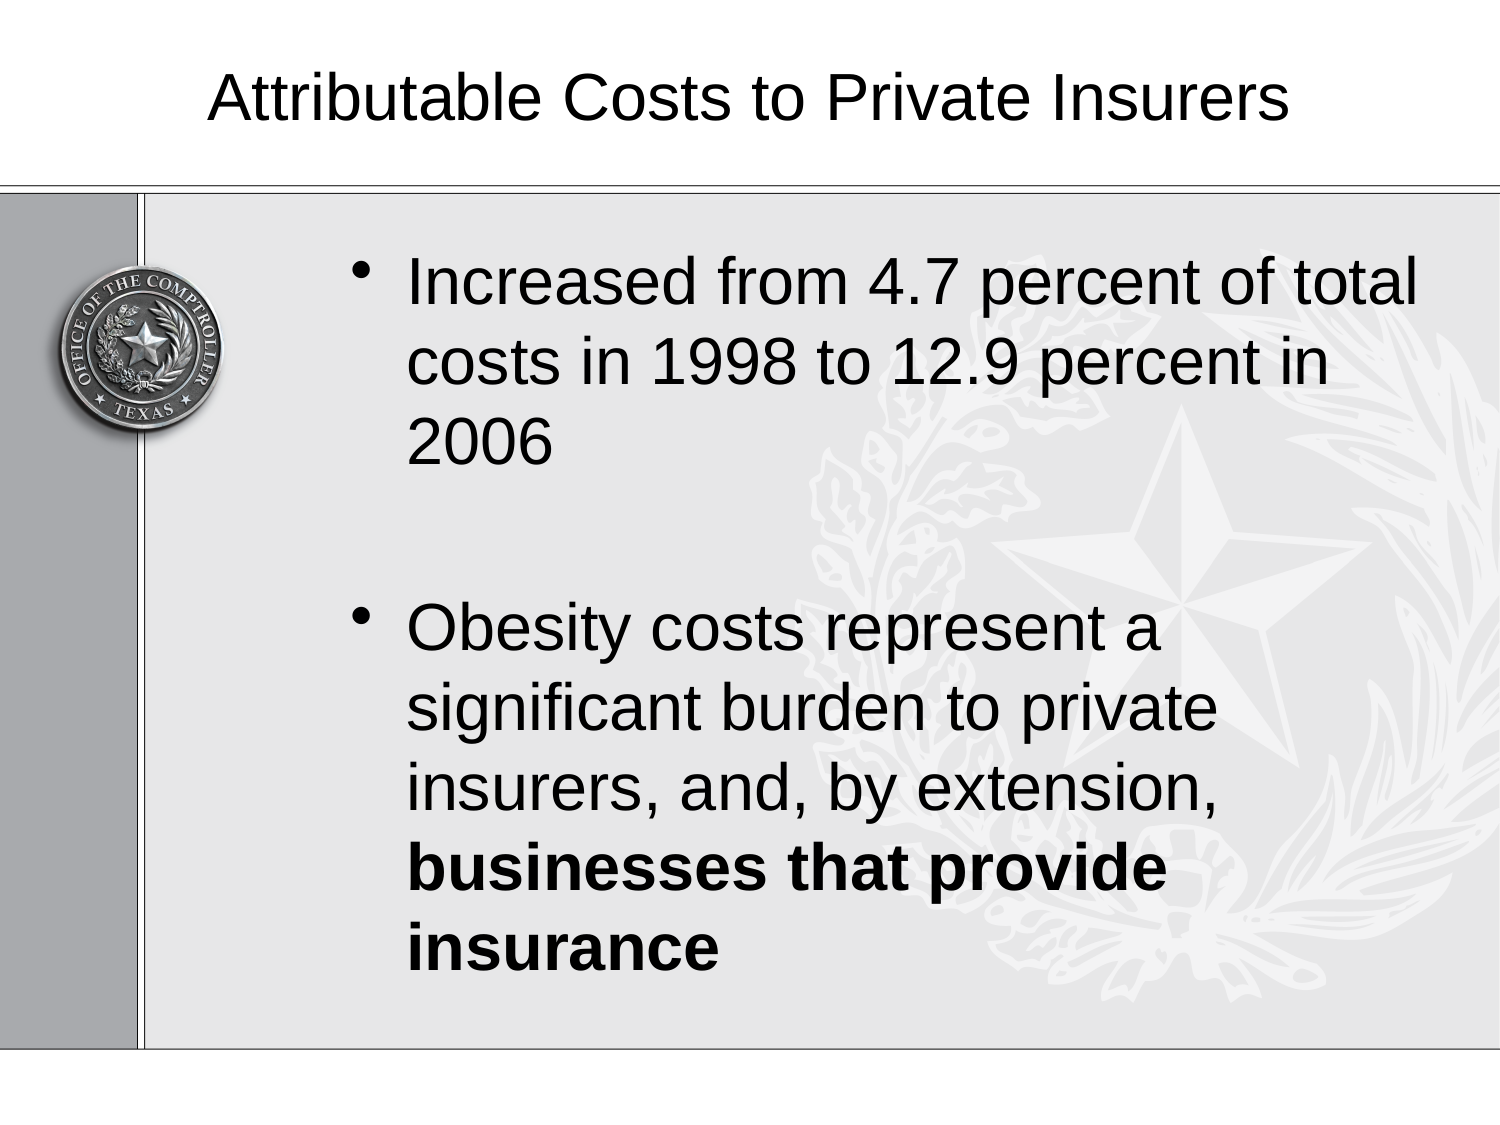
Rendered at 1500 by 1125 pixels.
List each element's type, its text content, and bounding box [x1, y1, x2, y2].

title Attributable Costs to Private Insurers [37, 24, 1463, 163]
list Increased from 4.7 percent of total costs in 1998 to 12.9 percent in 2006 Obesity costs represent a significant burden to private insurers, and, by extension, businesses that provide insurance [349, 237, 1451, 963]
picture [0, 0, 1500, 1125]
